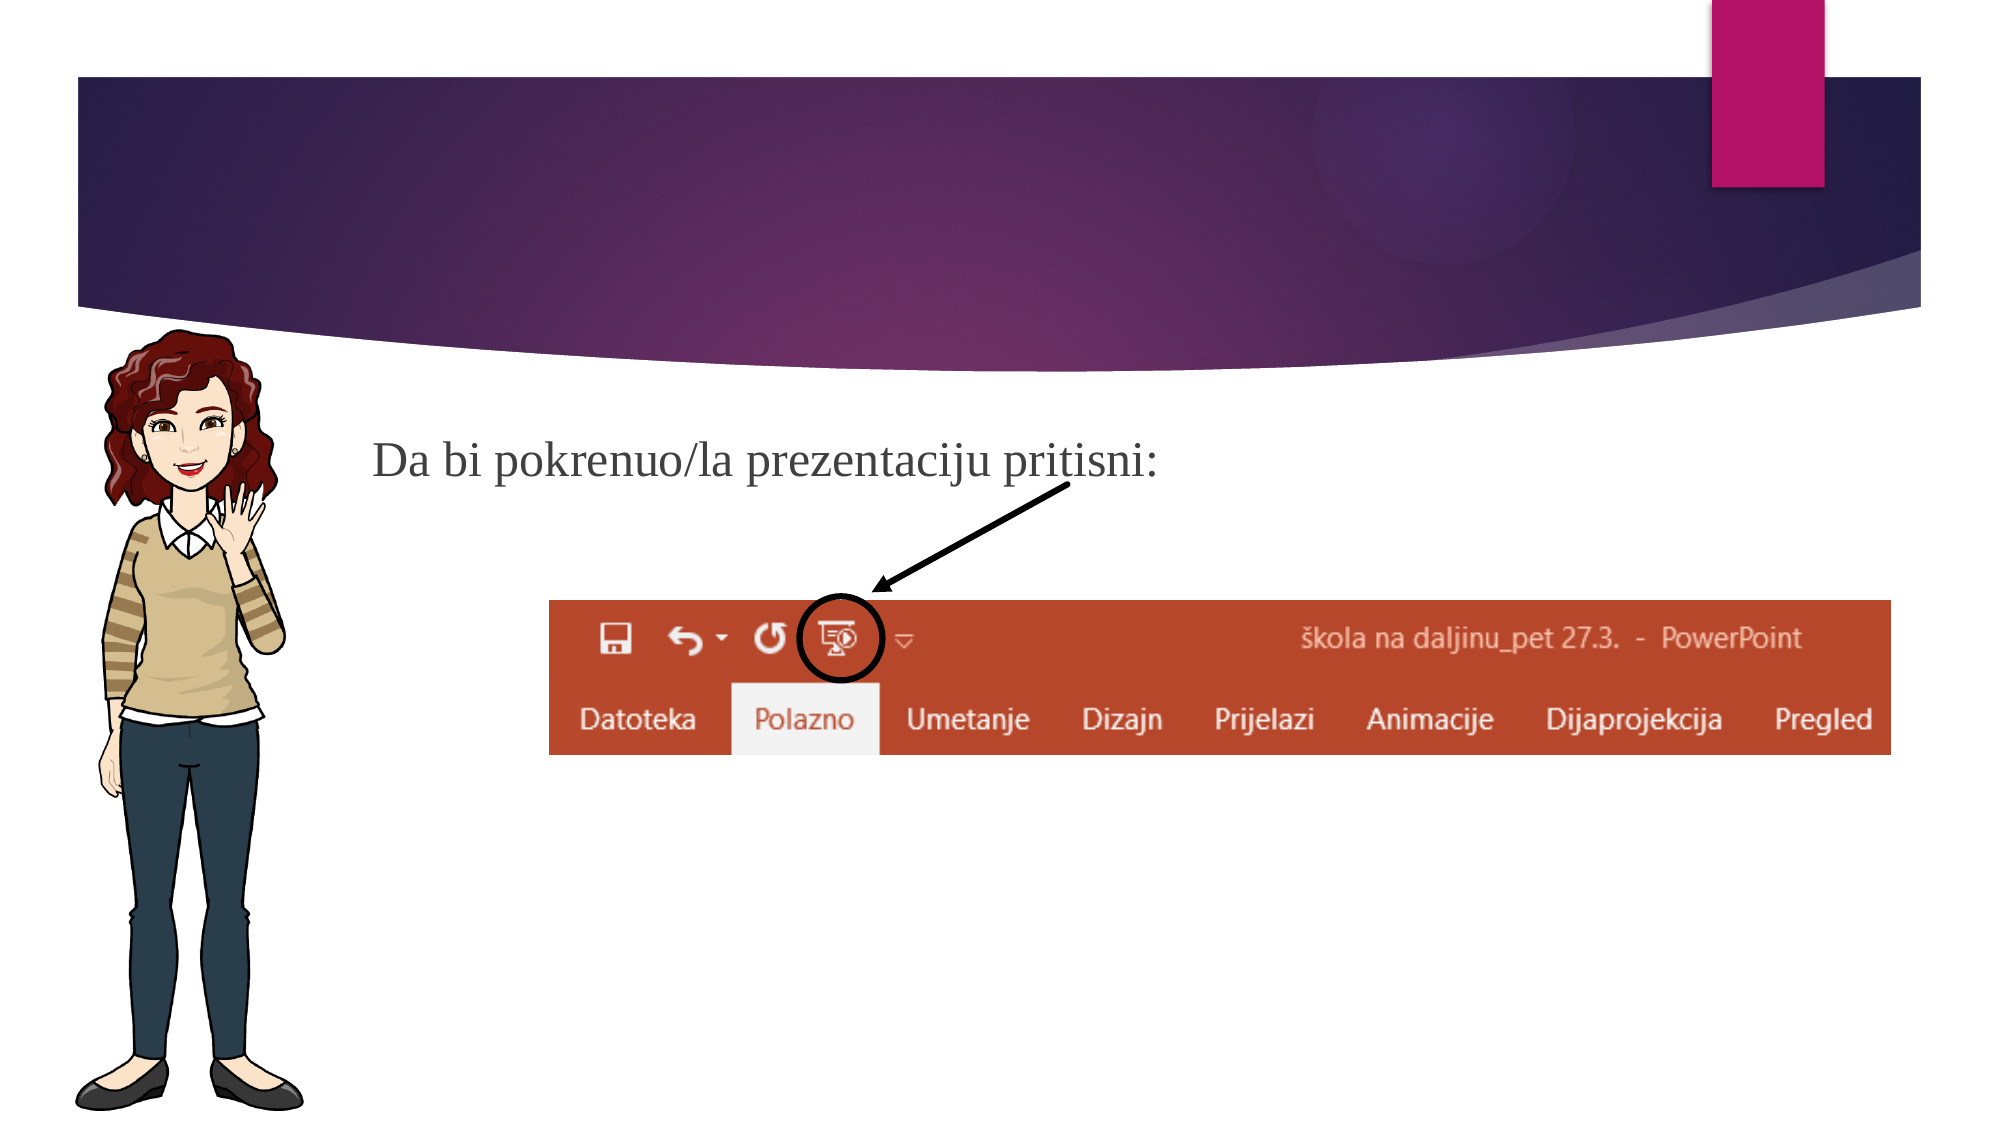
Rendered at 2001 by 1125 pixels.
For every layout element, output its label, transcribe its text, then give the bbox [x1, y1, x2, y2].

picture [0, 281, 408, 1125]
text_box Da bi pokrenuo/la prezentaciju pritisni: [413, 418, 1806, 980]
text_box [871, 484, 1068, 593]
picture [548, 600, 1892, 756]
